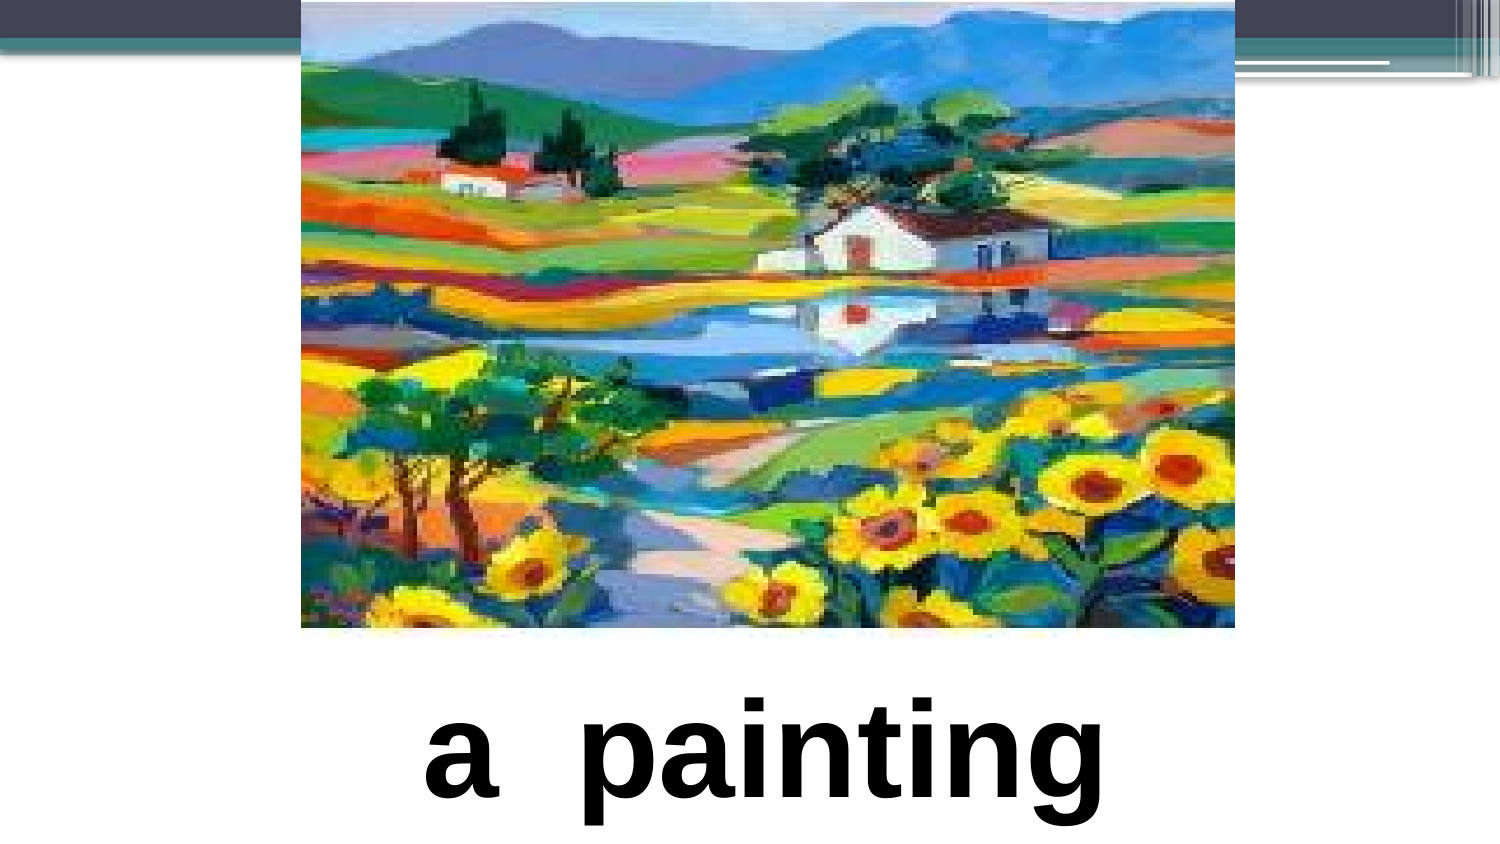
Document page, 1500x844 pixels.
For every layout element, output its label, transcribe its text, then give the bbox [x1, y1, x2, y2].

text_box a painting [407, 652, 1294, 832]
picture [300, 0, 1235, 639]
